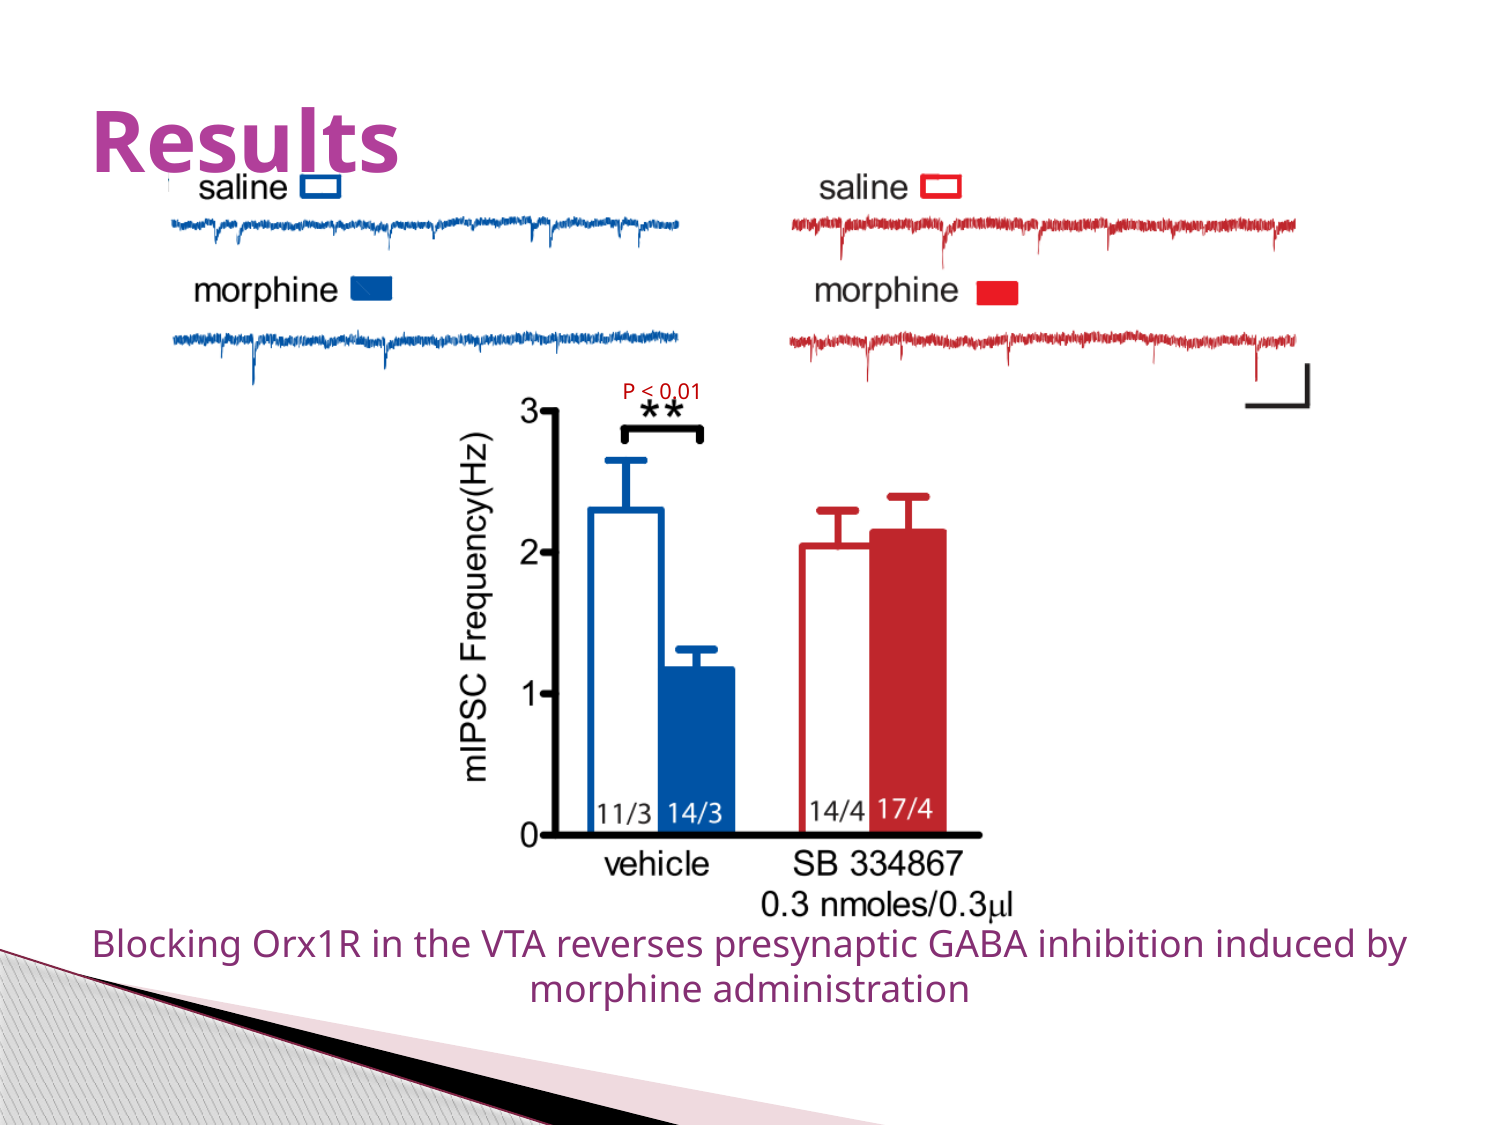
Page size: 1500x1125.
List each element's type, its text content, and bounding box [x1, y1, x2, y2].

title Results [75, 45, 1425, 233]
text_box Blocking Orx1R in the VTA reverses presynaptic GABA inhibition induced by morphine administration [0, 912, 1500, 1018]
picture [167, 170, 1313, 929]
